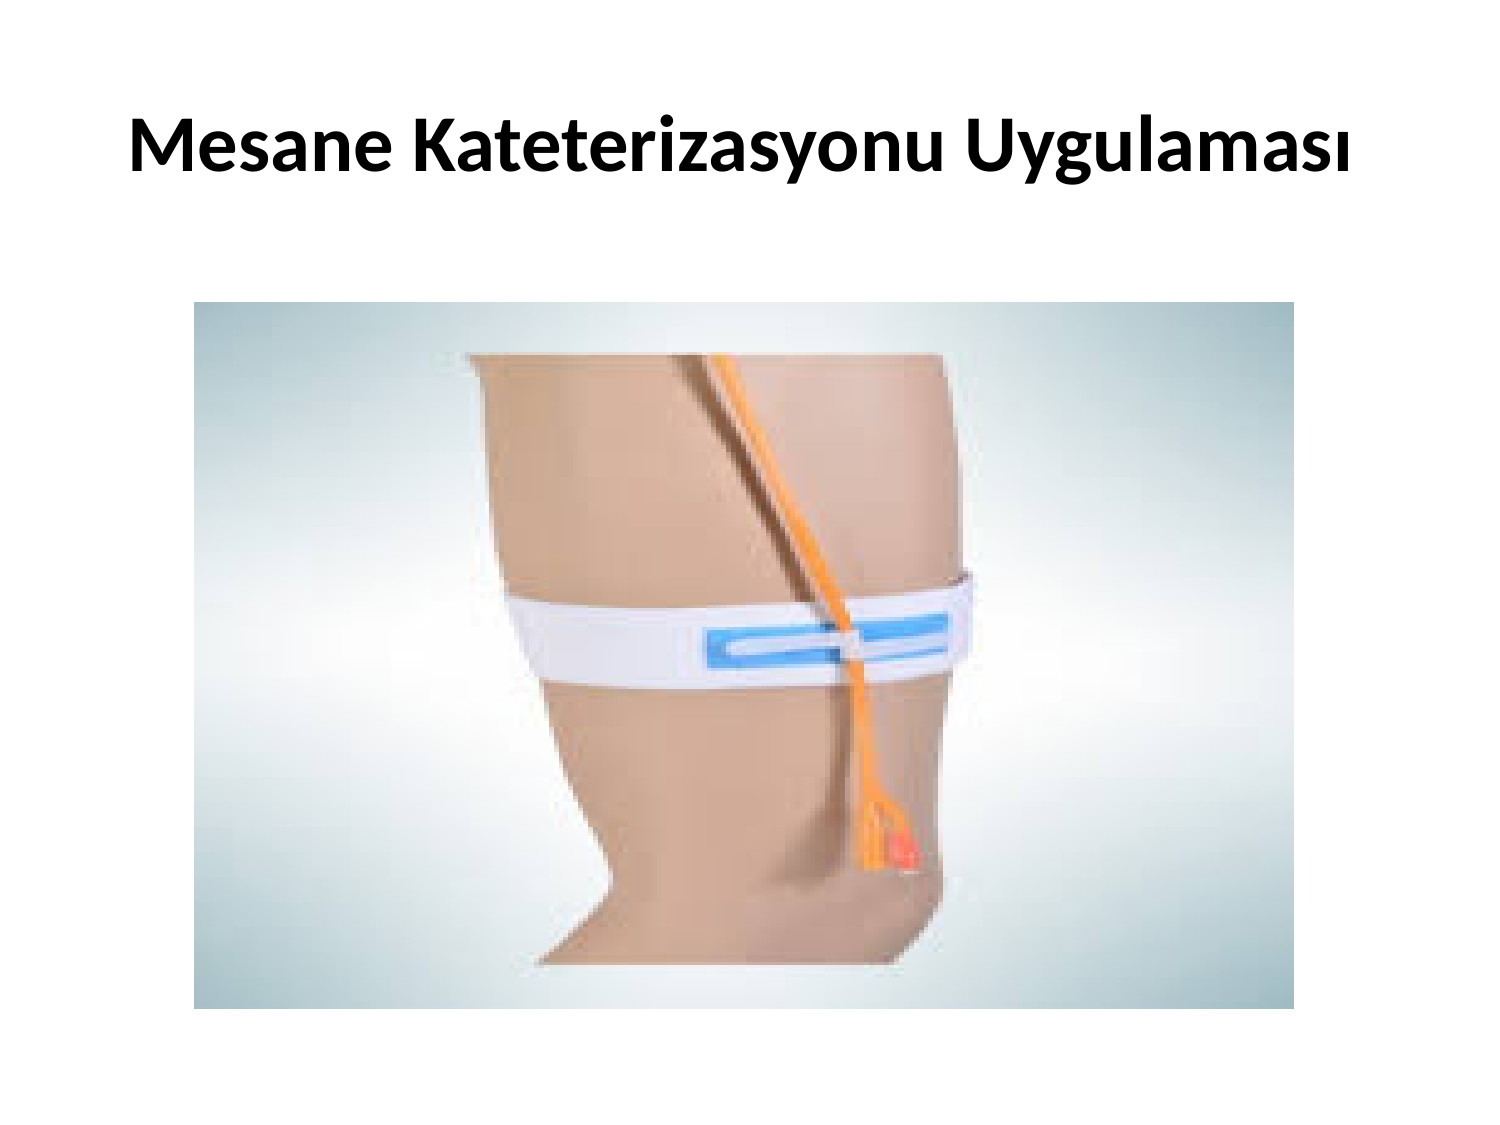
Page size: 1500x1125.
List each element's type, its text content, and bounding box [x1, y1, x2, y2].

title Mesane Kateterizasyonu Uygulaması [75, 45, 1425, 233]
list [194, 302, 1294, 1010]
